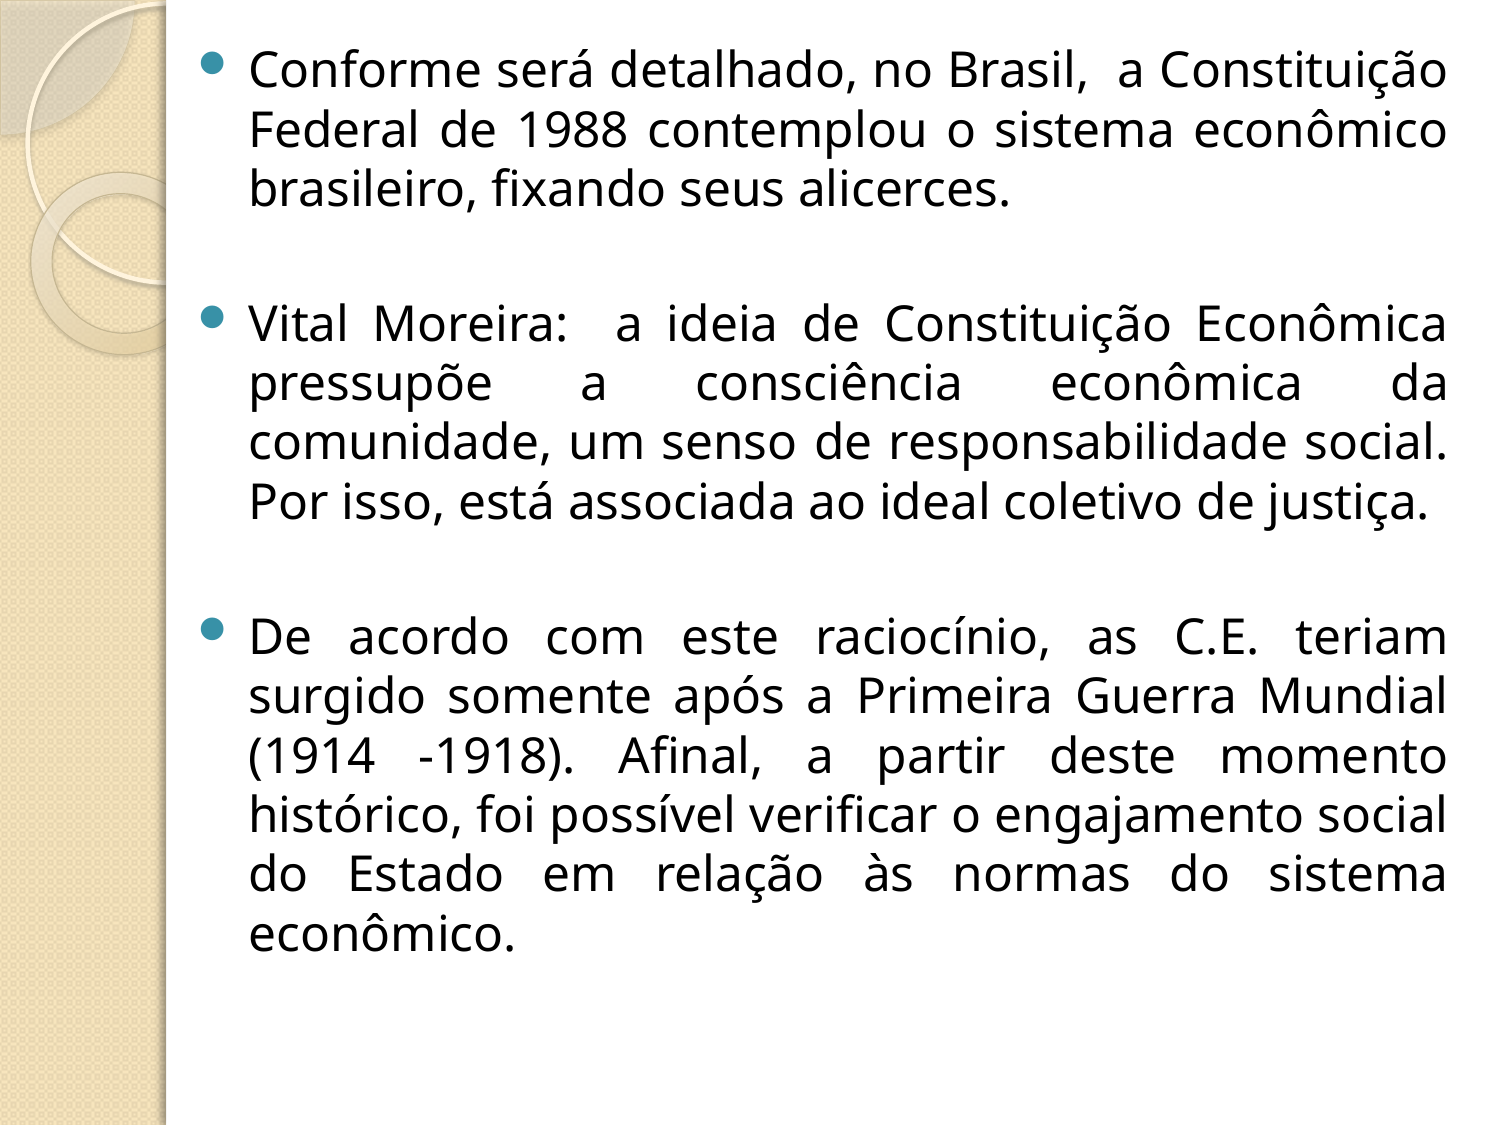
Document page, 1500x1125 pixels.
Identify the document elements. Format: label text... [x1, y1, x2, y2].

list Conforme será detalhado, no Brasil, a Constituição Federal de 1988 contemplou o sistema econômico brasileiro, fixando seus alicerces. Vital Moreira: a ideia de Constituição Econômica pressupõe a consciência econômica da comunidade, um senso de responsabilidade social. Por isso, está associada ao ideal coletivo de justiça. De acordo com este raciocínio, as C.E. teriam surgido somente após a Primeira Guerra Mundial (1914 -1918). Afinal, a partir deste momento histórico, foi possível verificar o engajamento social do Estado em relação às normas do sistema econômico. [183, 30, 1464, 1097]
